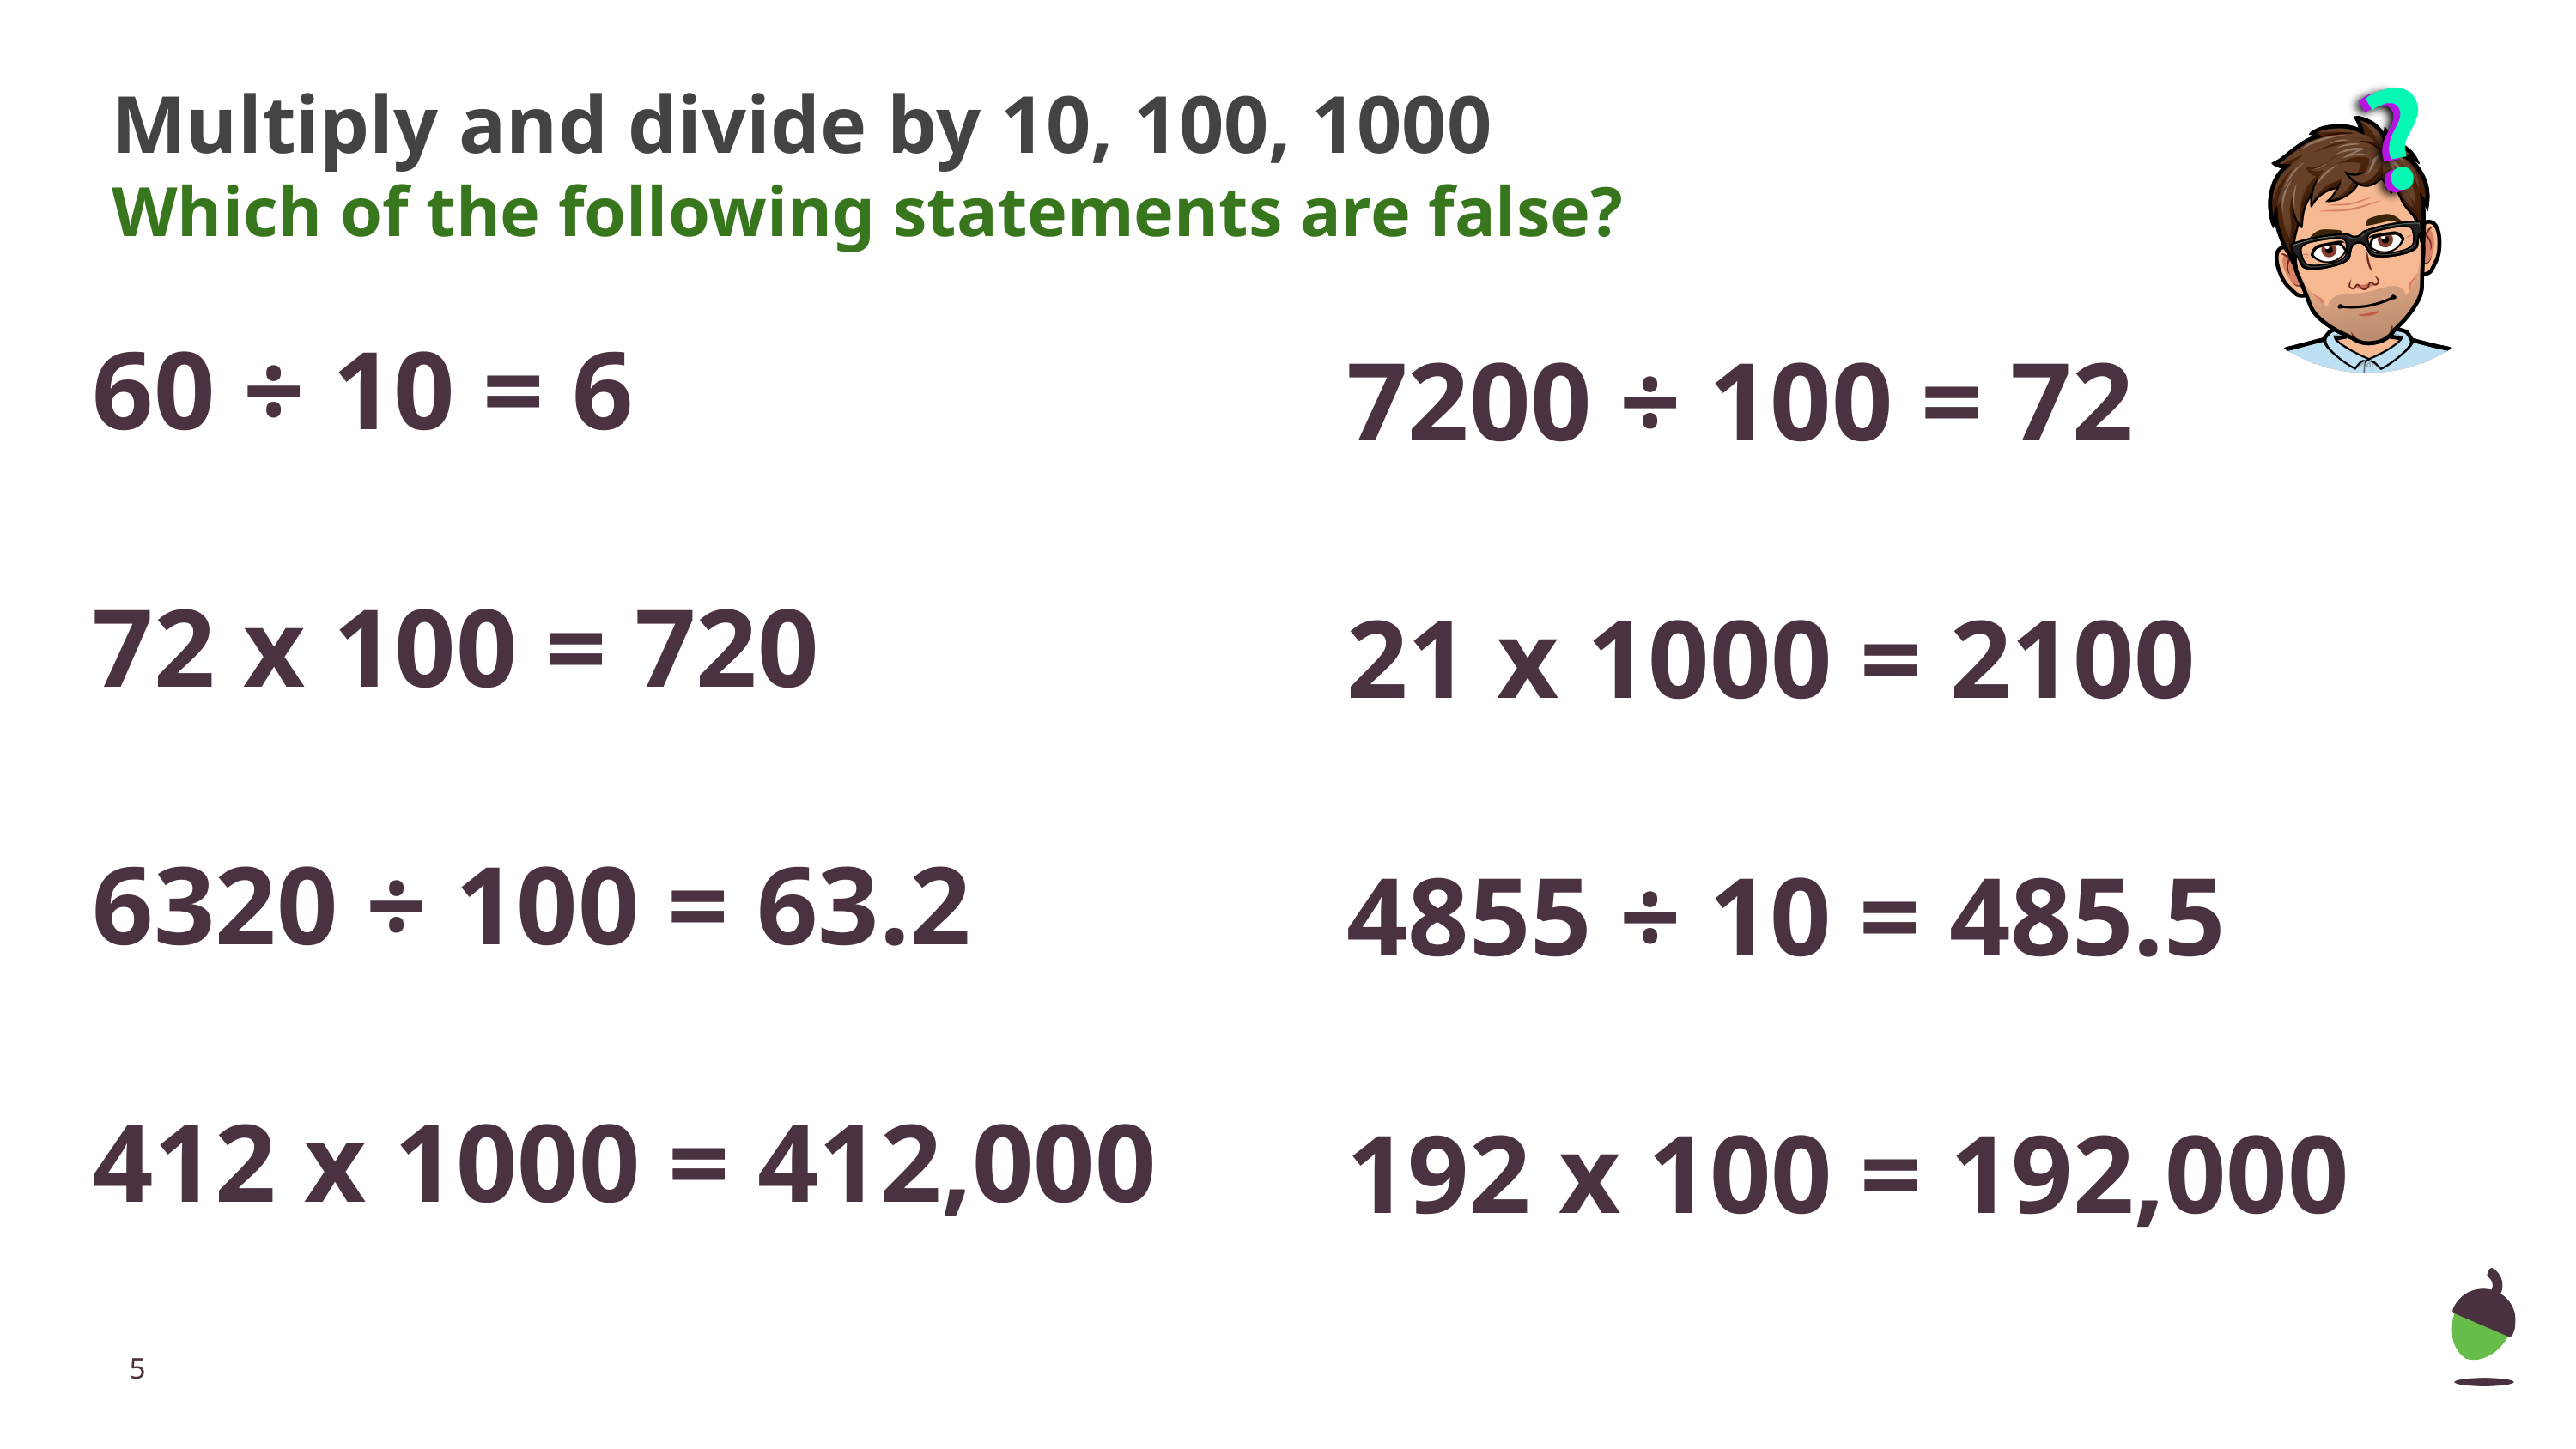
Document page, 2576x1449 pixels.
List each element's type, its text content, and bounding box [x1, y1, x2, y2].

picture [2451, 1268, 2516, 1386]
picture [2199, 46, 2541, 388]
text_box 7200 ÷ 100 = 72 21 x 1000 = 2100 4855 ÷ 10 = 485.5 192 x 100 = 192,000 [1334, 320, 2539, 573]
text_box 60 ÷ 10 = 6 72 x 100 = 720 6320 ÷ 100 = 63.2 412 x 1000 = 412,000 [79, 309, 1285, 562]
title Multiply and divide by 10, 100, 1000 Which of the following statements are false? [112, 60, 2195, 290]
slide_number ‹#› [129, 1349, 332, 1401]
